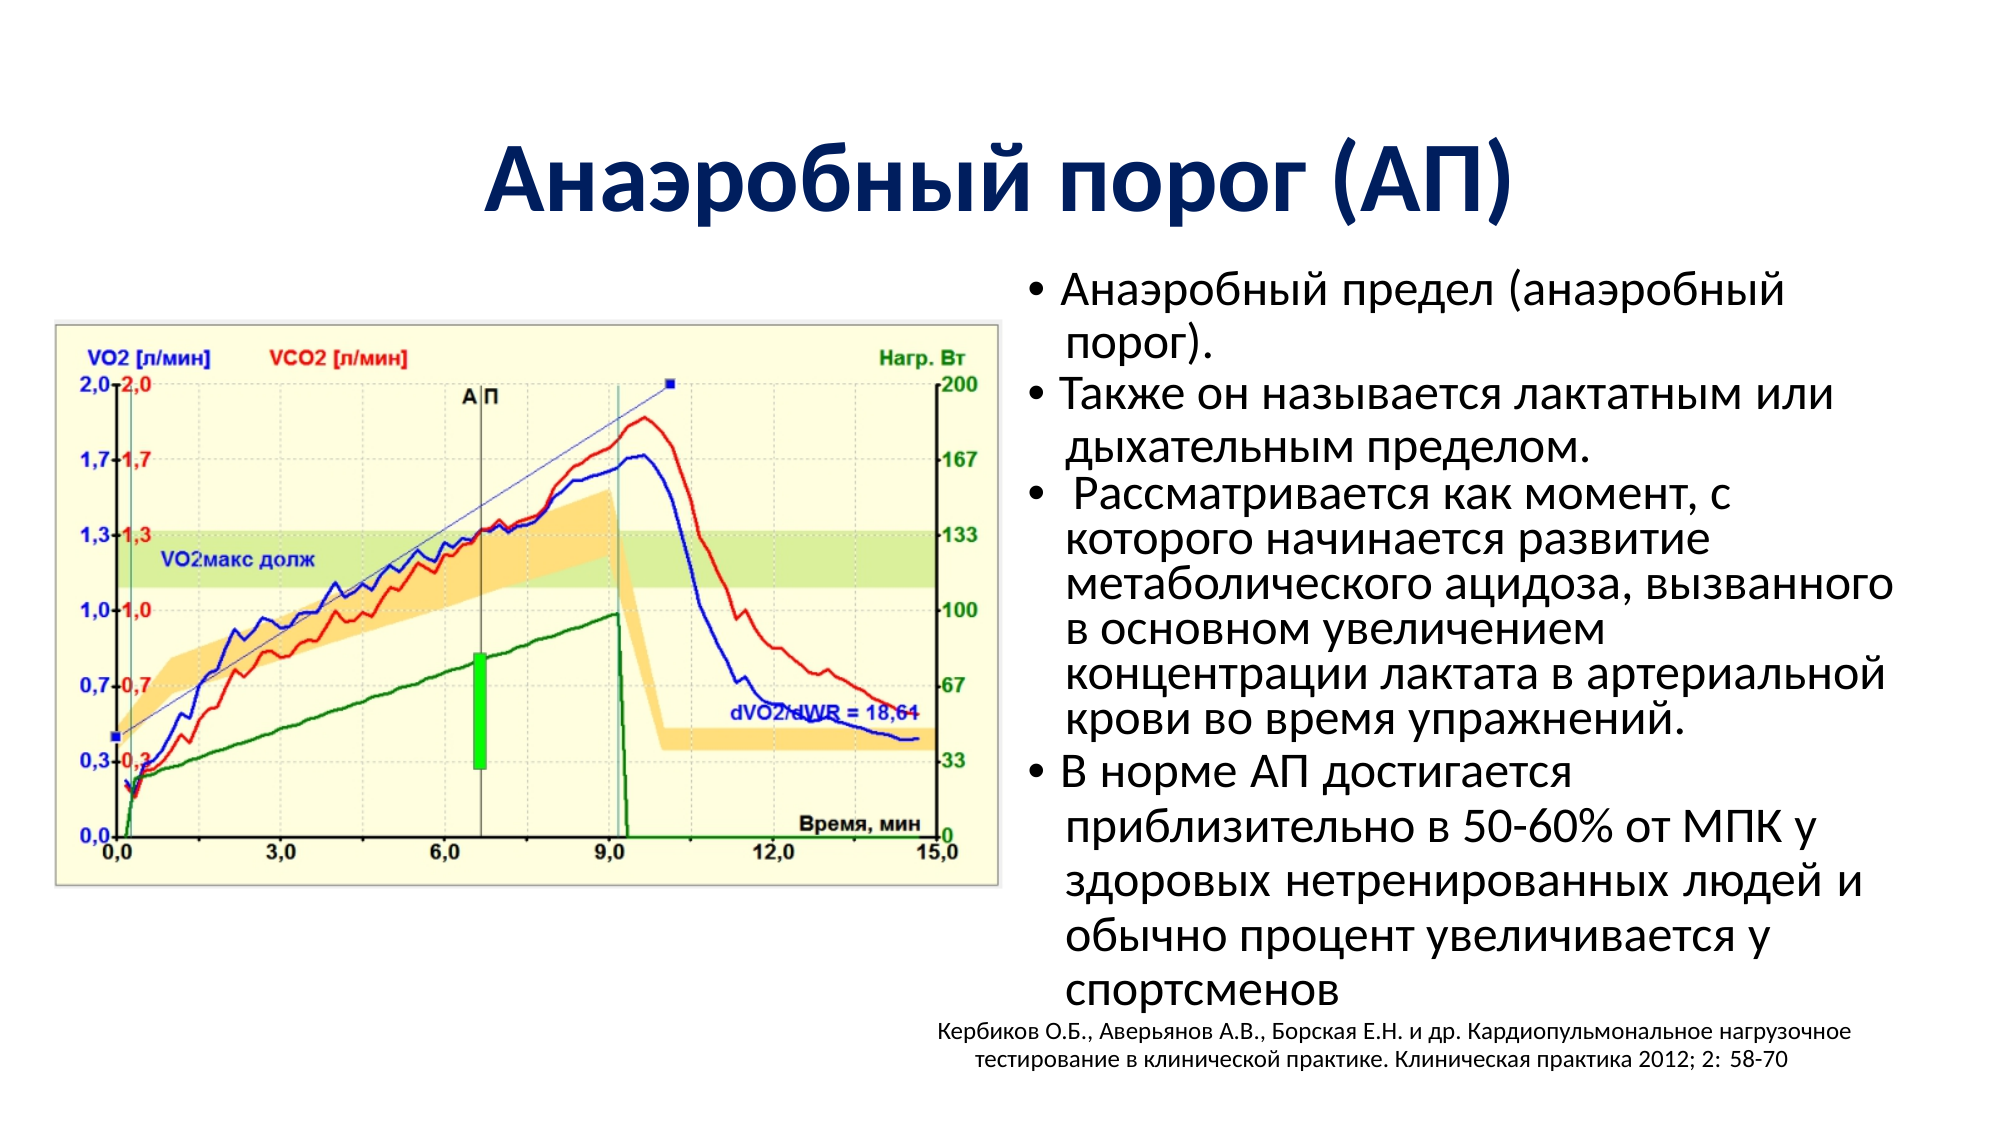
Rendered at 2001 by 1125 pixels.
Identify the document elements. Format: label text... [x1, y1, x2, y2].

text_box Анаэробный порог (АП) • Анаэробный предел (анаэробный порог). • Также он называется лактатным или дыхательным пределом. • Рассматривается как момент, с которого начинается развитие метаболического ацидоза, вызванного в основном увеличением концентрации лактата в артериальной крови во время упражнений. • В норме АП достигается приблизительно в 50-60% от МПК у здоровых нетренированных людей и обычно процент увеличивается у спортсменов Кербиков О.Б., Аверьянов А.В., Борская Е.Н. и др. Кардиопульмональное нагрузочное тестирование в клинической практике. Клиническая практика 2012; 2: 58-70 [484, 111, 1908, 1074]
picture [53, 317, 1006, 891]
